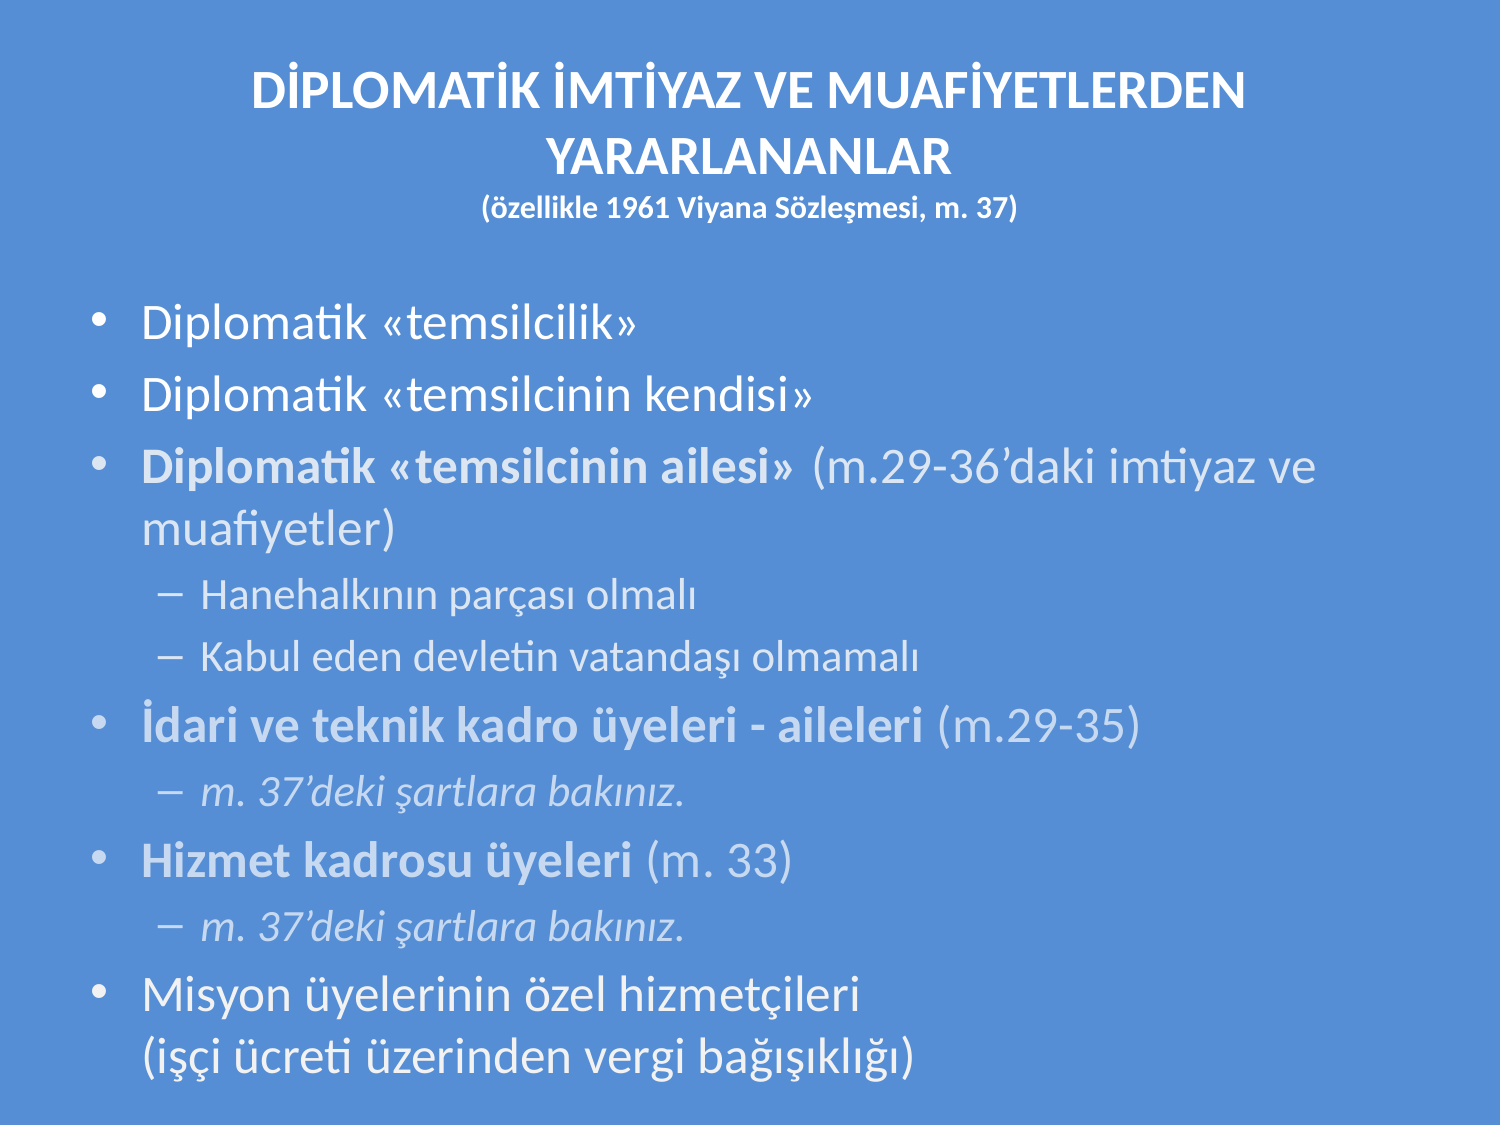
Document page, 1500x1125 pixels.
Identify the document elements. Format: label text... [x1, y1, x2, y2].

list Diplomatik «temsilcilik» Diplomatik «temsilcinin kendisi» Diplomatik «temsilcinin ailesi» (m.29-36’daki imtiyaz ve muafiyetler) Hanehalkının parçası olmalı Kabul eden devletin vatandaşı olmamalı İdari ve teknik kadro üyeleri - aileleri (m.29-35) m. 37’deki şartlara bakınız. Hizmet kadrosu üyeleri (m. 33) m. 37’deki şartlara bakınız. Misyon üyelerinin özel hizmetçileri (işçi ücreti üzerinden vergi bağışıklığı) [75, 280, 1425, 1094]
title DİPLOMATİK İMTİYAZ VE MUAFİYETLERDEN YARARLANANLAR (özellikle 1961 Viyana Sözleşmesi, m. 37) [75, 45, 1425, 233]
